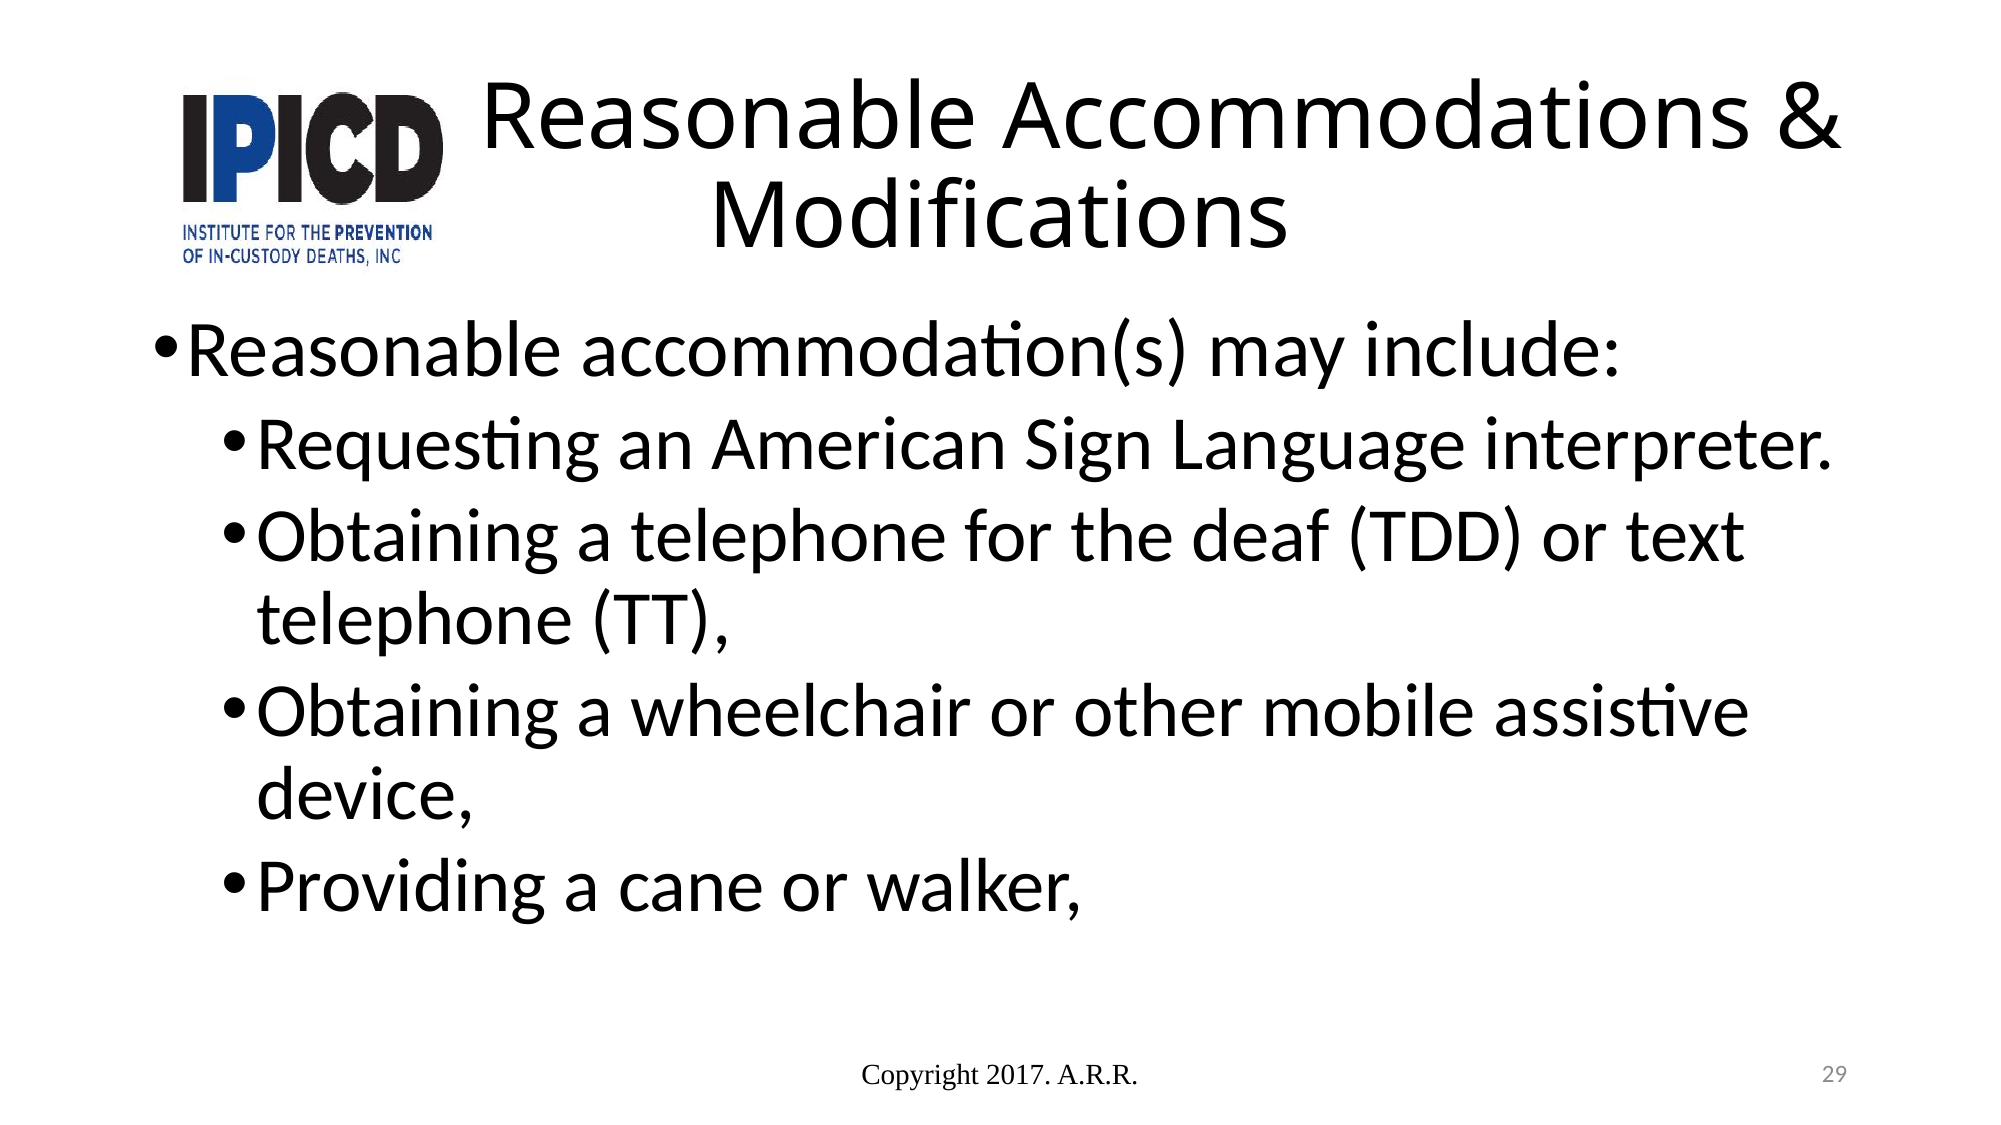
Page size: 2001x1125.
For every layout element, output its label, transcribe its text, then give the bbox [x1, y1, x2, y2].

picture [168, 76, 451, 278]
slide_number 29 [1412, 1042, 1863, 1103]
footer Copyright 2017. A.R.R. [662, 1042, 1338, 1103]
title Reasonable Accommodations & Modifications [137, 59, 1863, 278]
list Reasonable accommodation(s) may include: Requesting an American Sign Language interpreter. Obtaining a telephone for the deaf (TDD) or text telephone (TT), Obtaining a wheelchair or other mobile assistive device, Providing a cane or walker, [137, 299, 1863, 1014]
